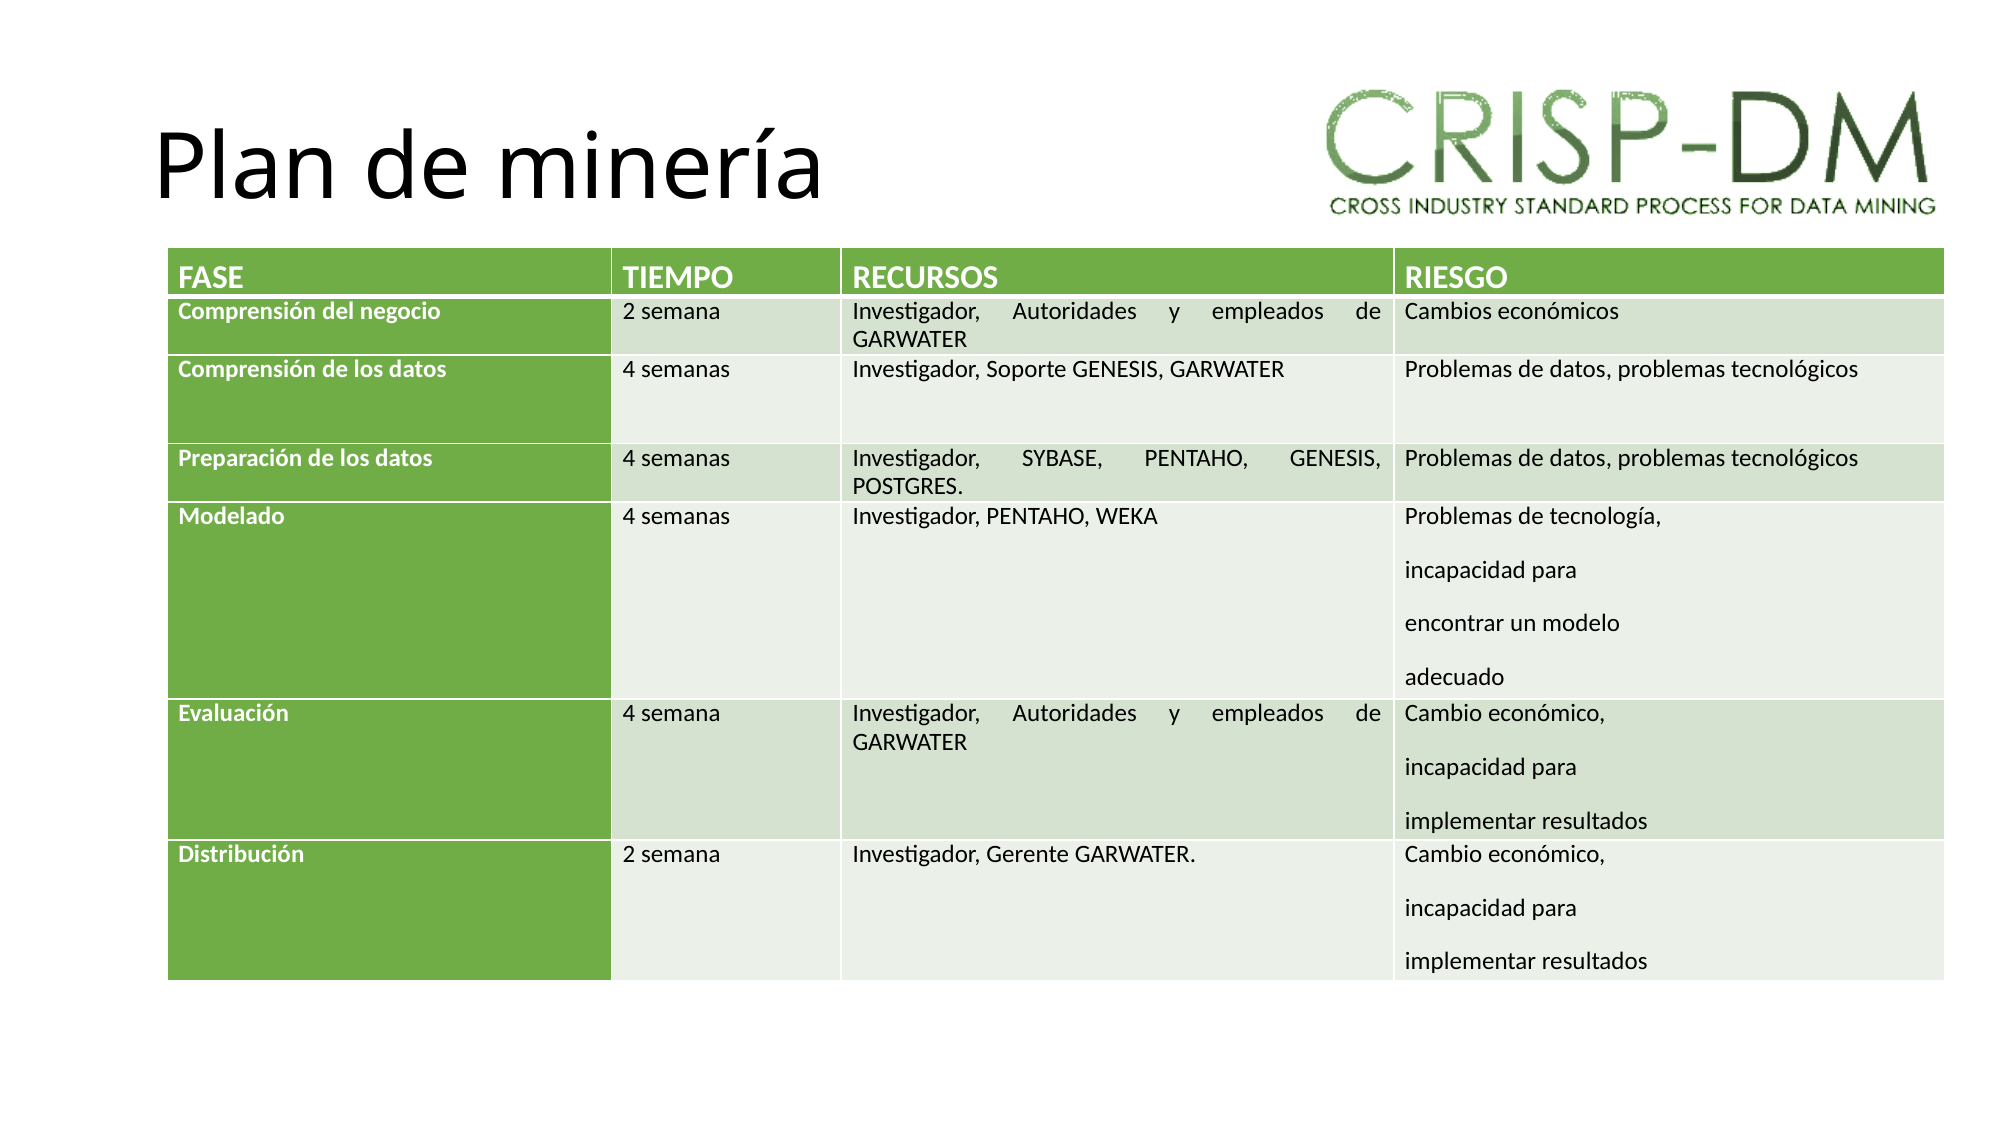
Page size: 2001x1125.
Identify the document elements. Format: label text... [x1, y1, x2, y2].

table_cell 4 semanas [612, 356, 840, 443]
table_cell 4 semana [612, 700, 840, 839]
table_cell 4 semanas [612, 444, 840, 501]
table_header TIEMPO [612, 248, 840, 294]
table_header RIESGO [1395, 248, 1944, 294]
table_cell Investigador, Autoridades y empleados de GARWATER [842, 700, 1393, 839]
table_cell 4 semanas [612, 503, 840, 698]
table_cell Investigador, Soporte GENESIS, GARWATER [842, 356, 1393, 443]
table_cell Investigador, Autoridades y empleados de GARWATER [842, 299, 1393, 354]
table_cell 2 semana [612, 299, 840, 354]
table_cell 2 semana [612, 841, 840, 980]
table_cell Evaluación [168, 700, 611, 839]
table_cell Investigador, PENTAHO, WEKA [842, 503, 1393, 698]
table_cell Problemas de tecnología, incapacidad para encontrar un modelo adecuado [1395, 503, 1944, 698]
title Plan de minería [137, 59, 1863, 278]
table_cell Cambios económicos [1395, 299, 1944, 354]
table_cell Distribución [168, 841, 611, 980]
table_cell Preparación de los datos [168, 444, 611, 501]
table_cell Problemas de datos, problemas tecnológicos [1395, 356, 1944, 443]
table_cell Problemas de datos, problemas tecnológicos [1395, 444, 1944, 501]
table_cell Comprensión del negocio [168, 299, 611, 354]
table_cell Investigador, Gerente GARWATER. [842, 841, 1393, 980]
table_cell Modelado [168, 503, 611, 698]
table_cell Comprensión de los datos [168, 356, 611, 443]
table_header RECURSOS [842, 248, 1393, 294]
table_header FASE [168, 248, 611, 294]
picture [1319, 79, 1945, 225]
table_cell Cambio económico, incapacidad para implementar resultados [1395, 841, 1944, 980]
table_cell Cambio económico, incapacidad para implementar resultados [1395, 700, 1944, 839]
table_cell Investigador, SYBASE, PENTAHO, GENESIS, POSTGRES. [842, 444, 1393, 501]
